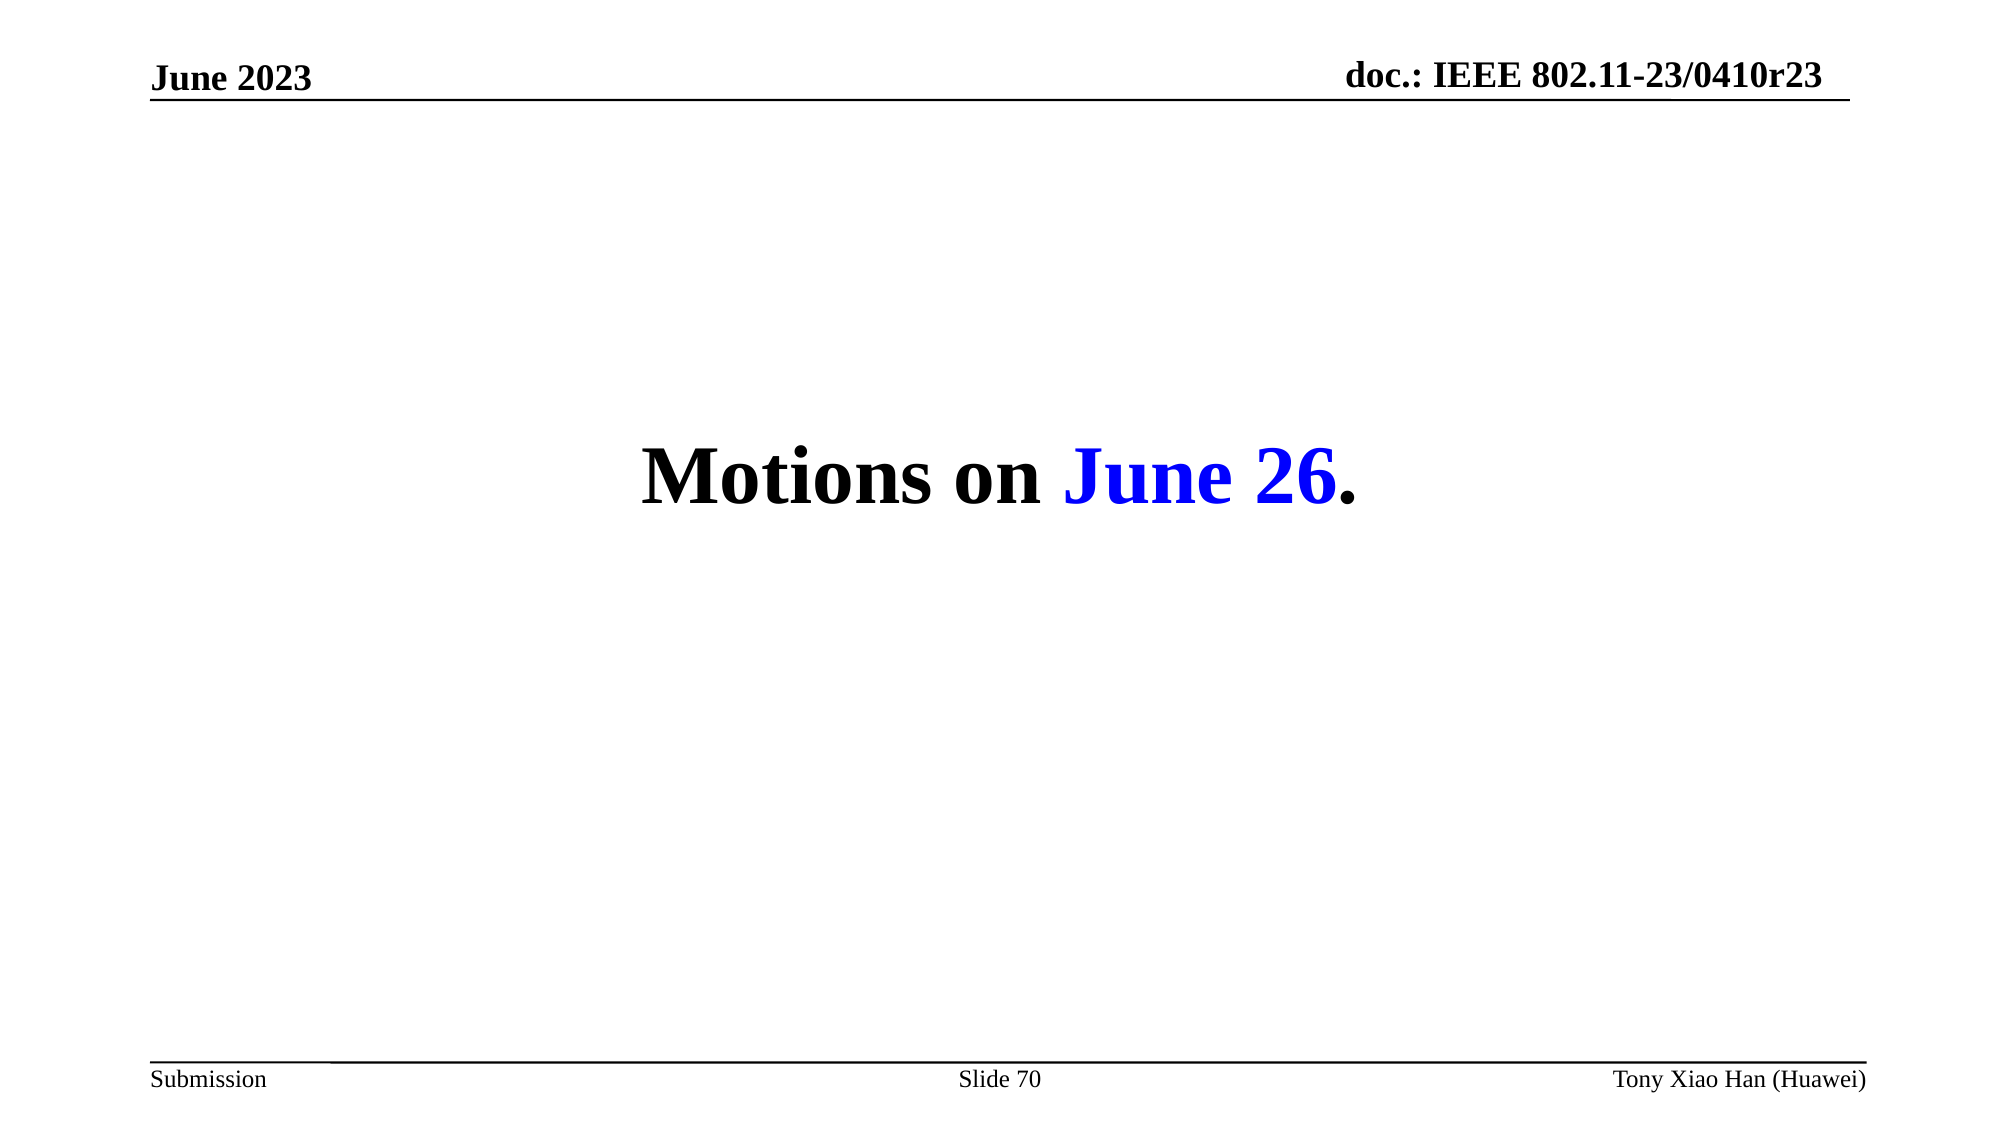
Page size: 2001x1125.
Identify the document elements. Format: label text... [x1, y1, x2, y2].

text_box Motions on June 26. [362, 412, 1638, 950]
